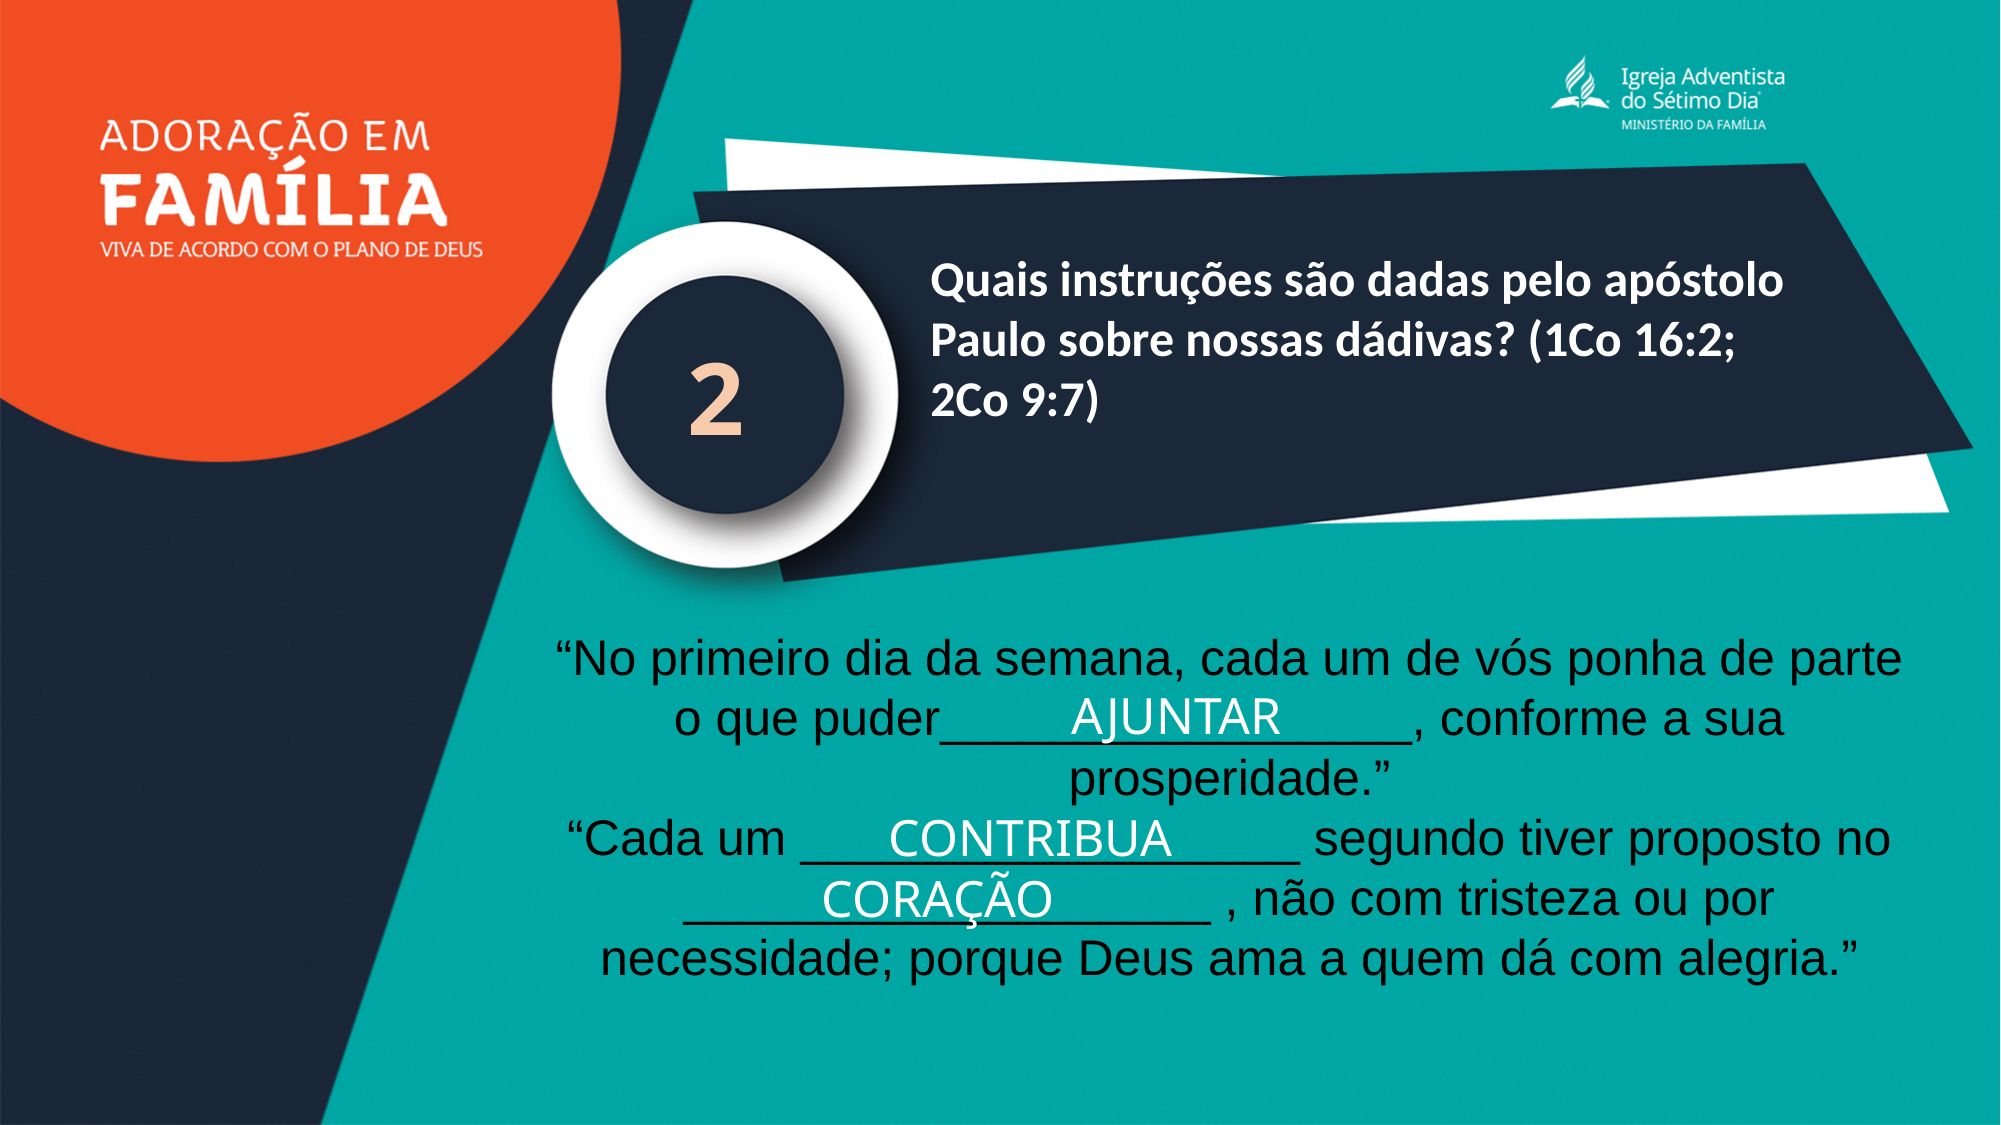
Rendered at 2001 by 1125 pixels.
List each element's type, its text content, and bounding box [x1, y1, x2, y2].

picture [0, 0, 2001, 1125]
text_box “No primeiro dia da semana, cada um de vós ponha de parte o que puder_________________, conforme a sua prosperidade.” “Cada um __________________ segundo tiver proposto no ___________________ , não com tristeza ou por necessidade; porque Deus ama a quem dá com alegria.” [528, 617, 1932, 993]
text_box AJUNTAR [1056, 676, 1297, 752]
text_box CONTRIBUA [874, 798, 1188, 874]
text_box Quais instruções são dadas pelo apóstolo Paulo sobre nossas dádivas? (1Co 16:2; 2Co 9:7) [915, 238, 1821, 434]
text_box CORAÇÃO [806, 859, 1070, 935]
text_box 2 [672, 327, 760, 463]
